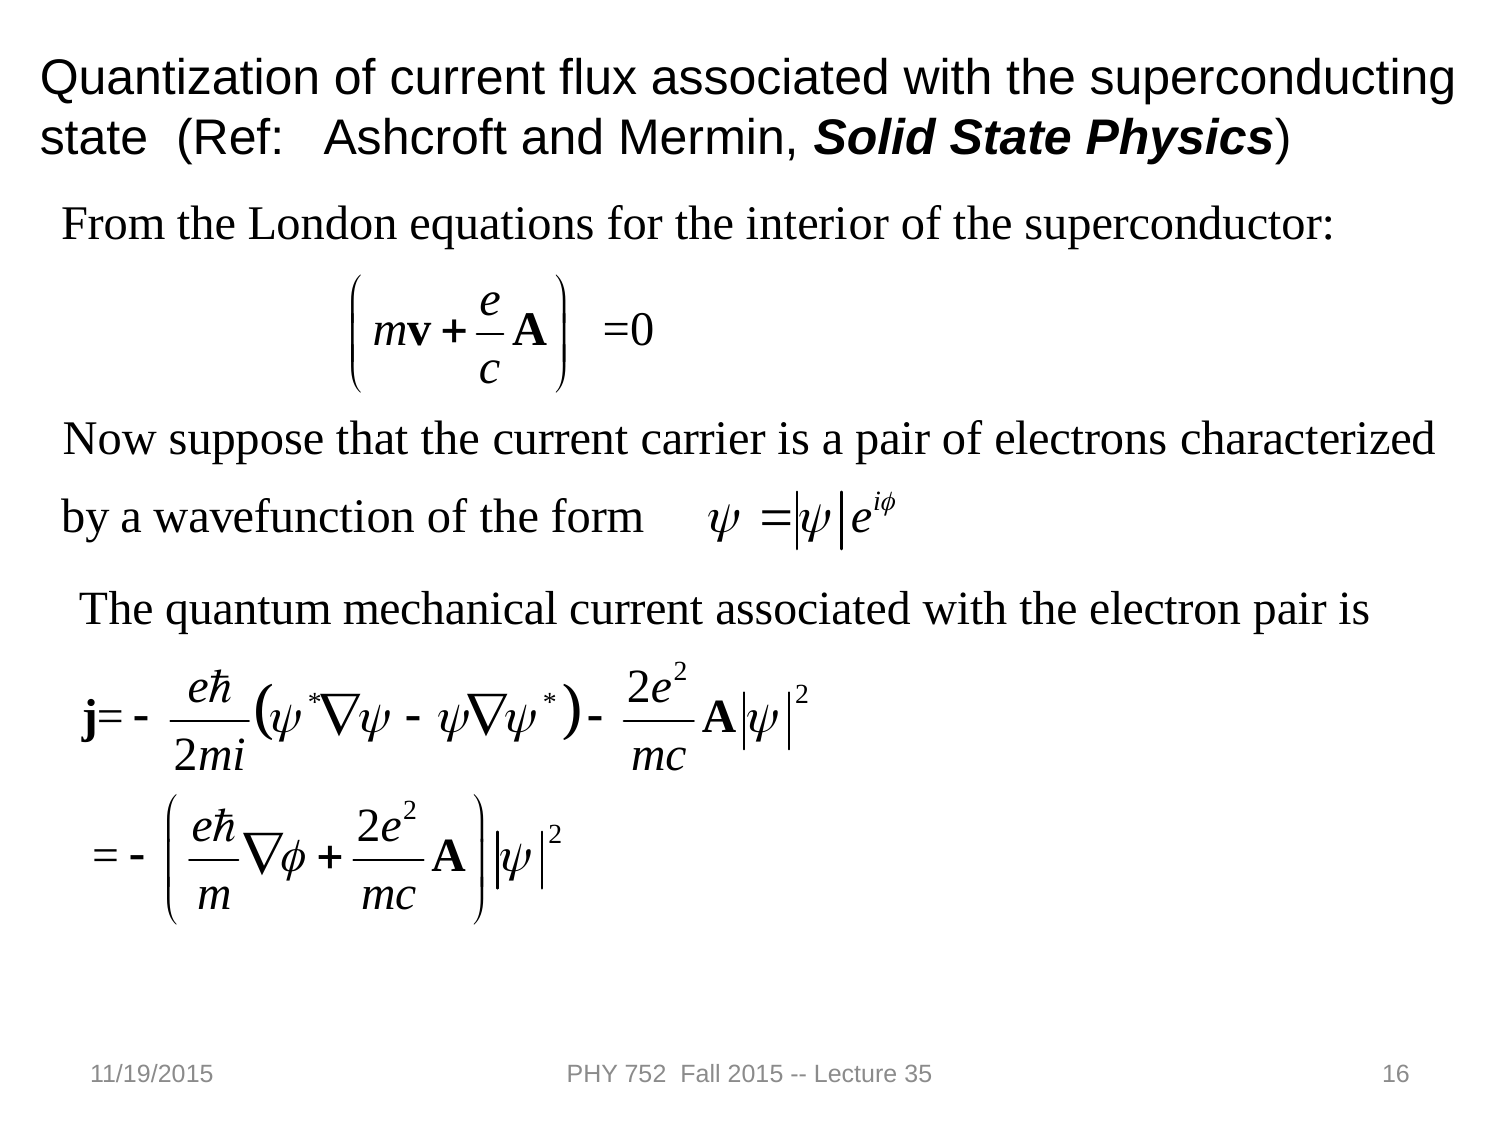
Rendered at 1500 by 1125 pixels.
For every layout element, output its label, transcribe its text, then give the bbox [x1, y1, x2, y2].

footer PHY 752 Fall 2015 -- Lecture 35 [512, 1042, 988, 1103]
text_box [53, 195, 1447, 559]
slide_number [75, 1042, 425, 1103]
text_box Quantization of current flux associated with the superconducting state (Ref: Ashcroft and Mermin, Solid State Physics) [24, 37, 1475, 173]
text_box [74, 584, 1376, 932]
slide_number 16 [1074, 1042, 1425, 1103]
